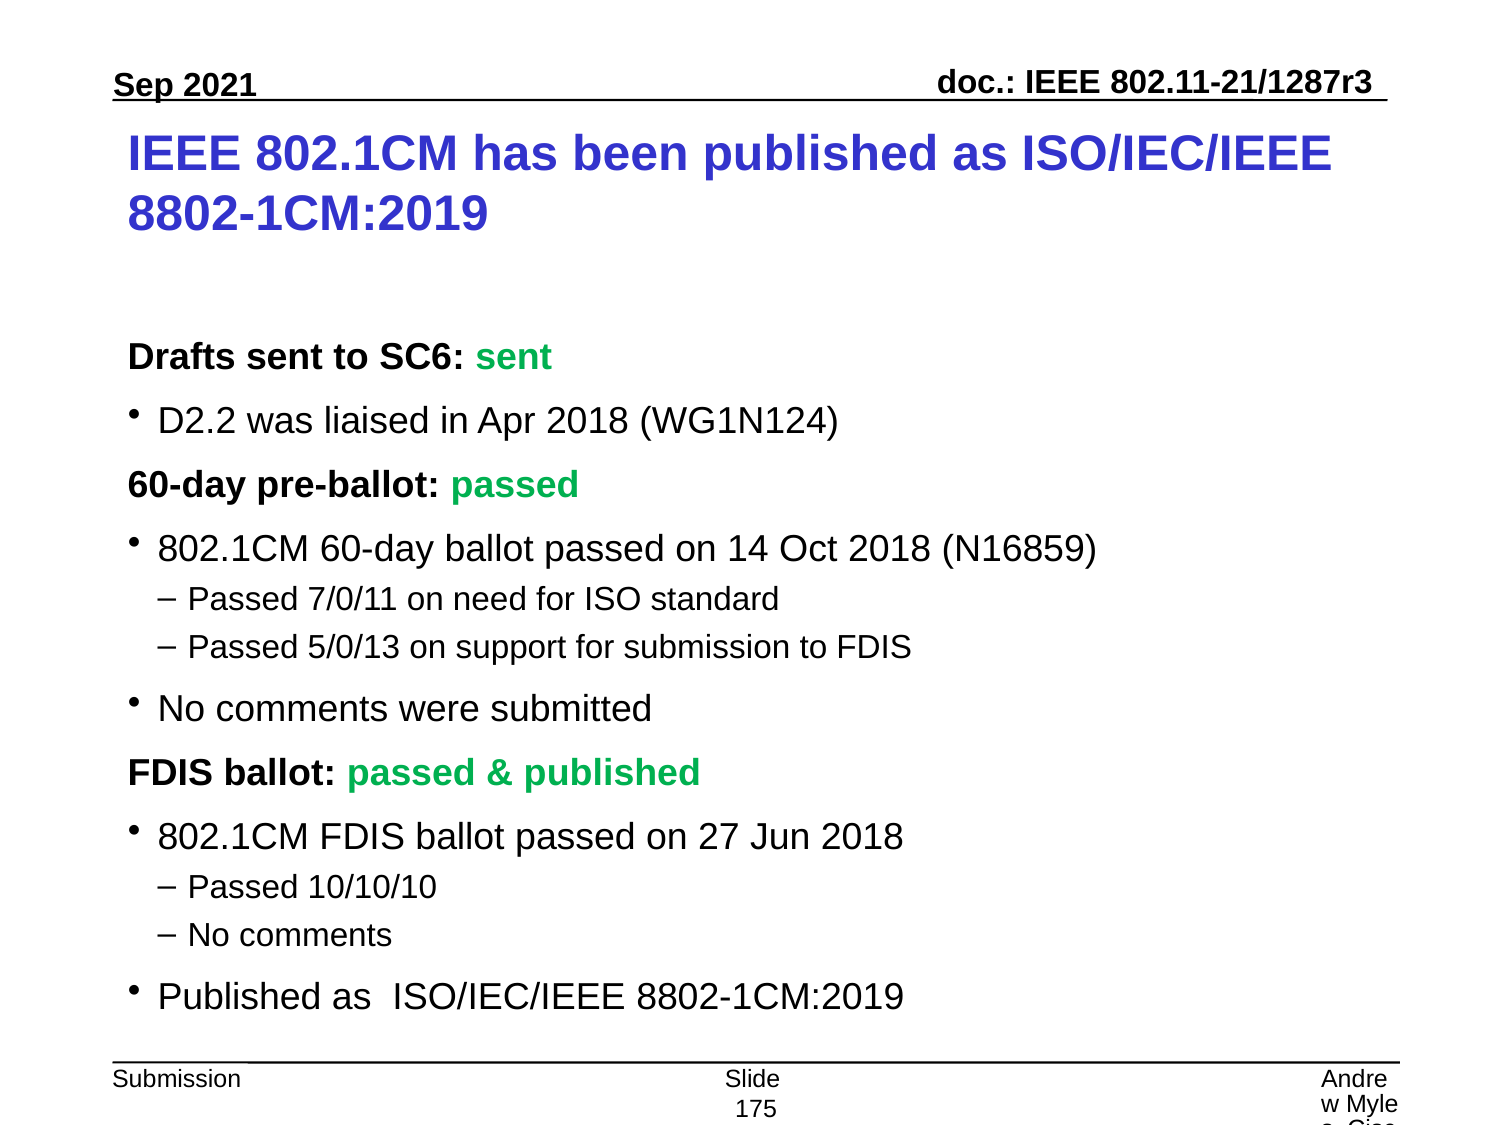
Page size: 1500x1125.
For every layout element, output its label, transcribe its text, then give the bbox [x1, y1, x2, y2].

title IEEE 802.1CM has been published as ISO/IEC/IEEE 8802-1CM:2019 [112, 112, 1388, 288]
footer Andrew Myles, Cisco [1320, 1061, 1402, 1093]
list Drafts sent to SC6: sent D2.2 was liaised in Apr 2018 (WG1N124) 60-day pre-ballot: passed 802.1CM 60-day ballot passed on 14 Oct 2018 (N16859) Passed 7/0/11 on need for ISO standard Passed 5/0/13 on support for submission to FDIS No comments were submitted FDIS ballot: passed & published 802.1CM FDIS ballot passed on 27 Jun 2018 Passed 10/10/10 No comments Published as ISO/IEC/IEEE 8802-1CM:2019 [112, 324, 1388, 1000]
slide_number Slide 175 [709, 1061, 803, 1093]
